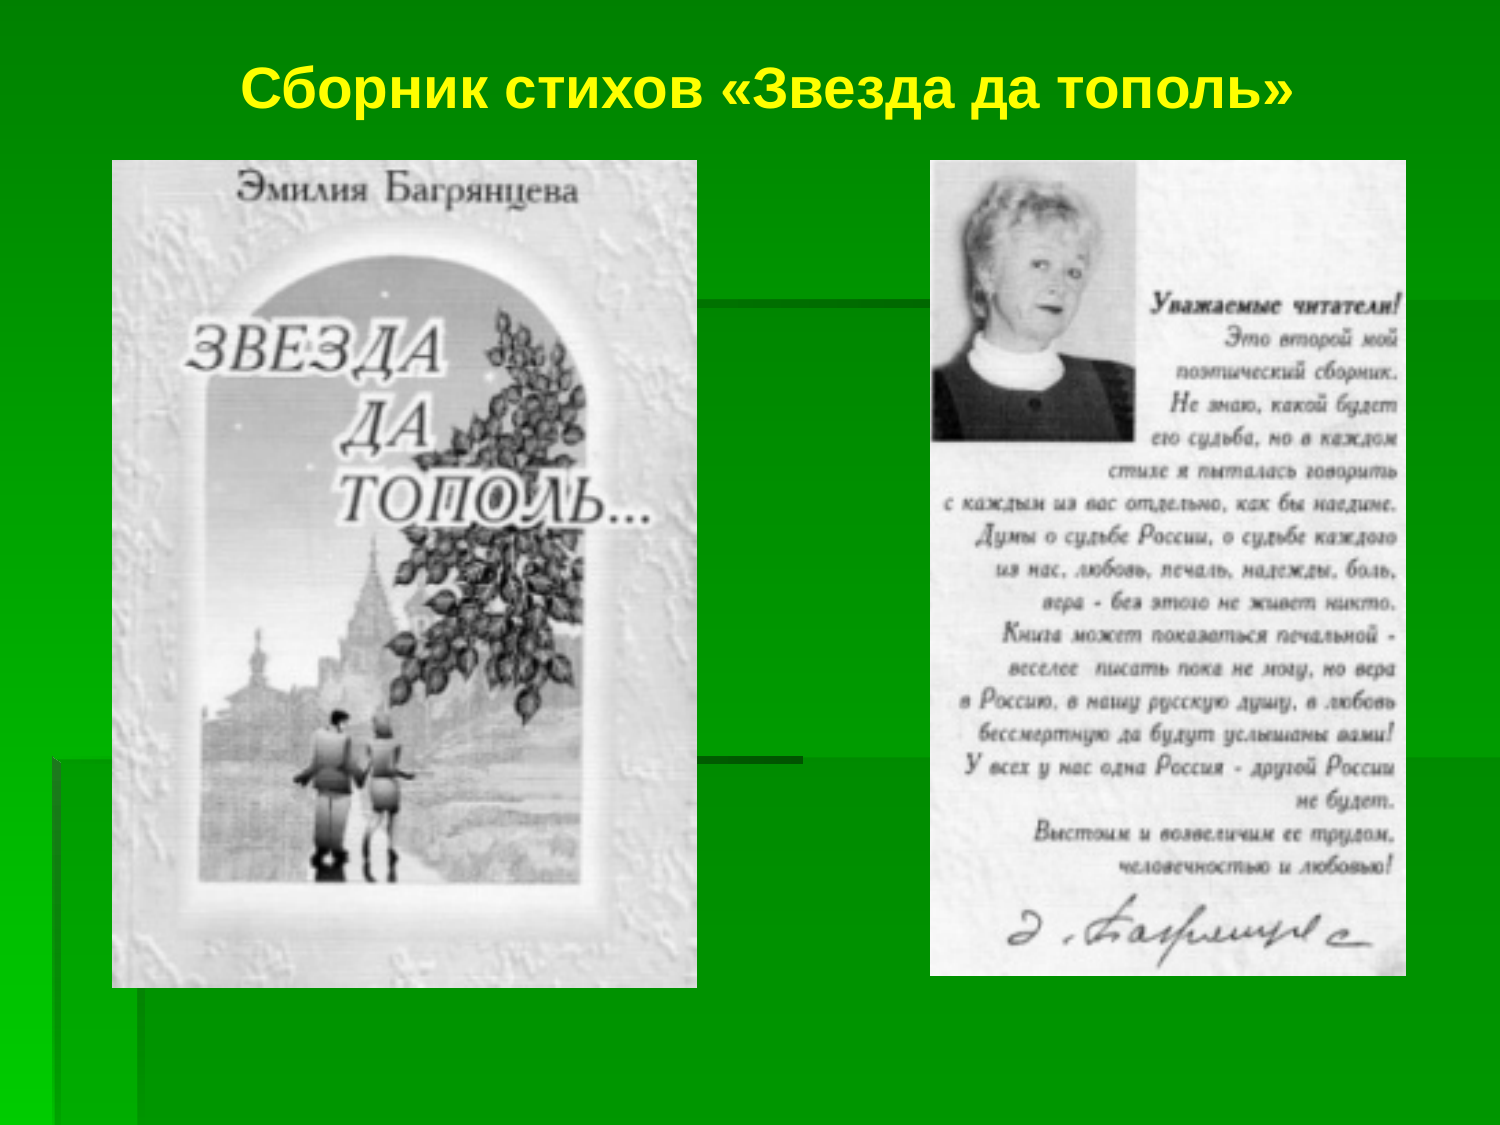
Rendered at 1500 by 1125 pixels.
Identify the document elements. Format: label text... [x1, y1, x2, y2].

text_box Сборник стихов «Звезда да тополь» [194, 42, 1341, 128]
picture [111, 160, 697, 988]
picture [929, 160, 1406, 977]
